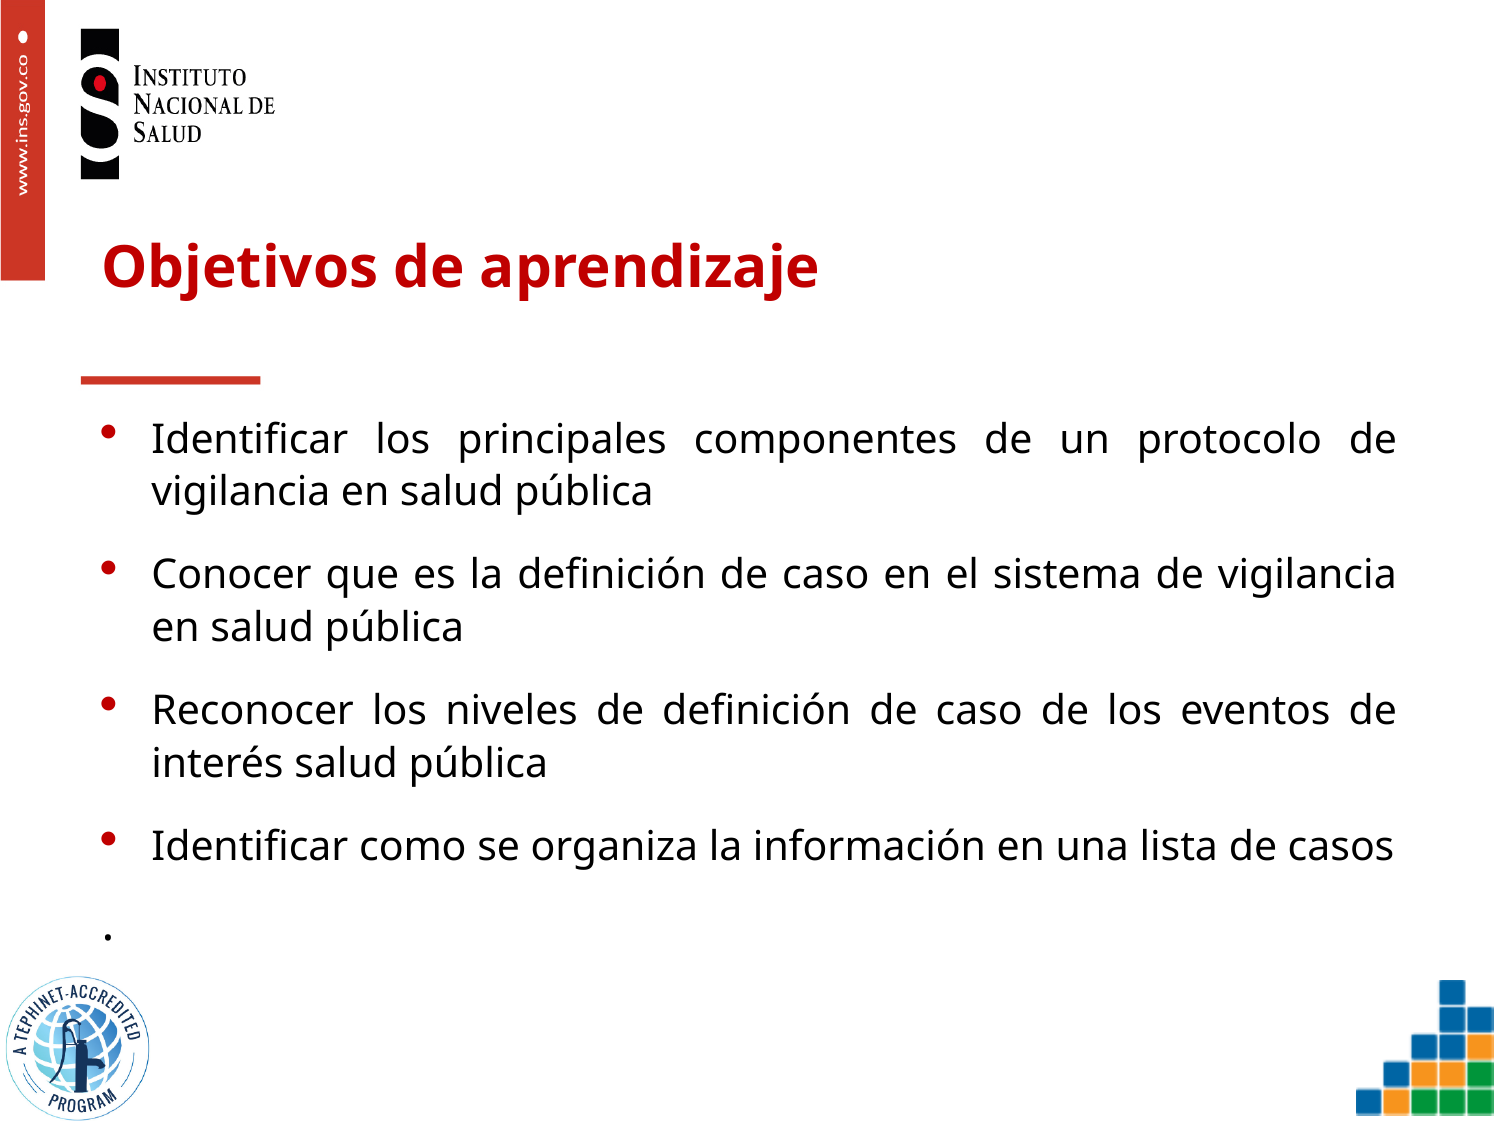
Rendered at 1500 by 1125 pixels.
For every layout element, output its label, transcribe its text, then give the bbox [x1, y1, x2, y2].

picture [0, 970, 155, 1125]
title Objetivos de aprendizaje [86, 190, 1414, 348]
picture [0, 0, 1141, 943]
list Identificar los principales componentes de un protocolo de vigilancia en salud pública Conocer que es la definición de caso en el sistema de vigilancia en salud pública Reconocer los niveles de definición de caso de los eventos de interés salud pública Identificar como se organiza la información en una lista de casos . [86, 401, 1414, 1009]
picture [1356, 980, 1494, 1116]
